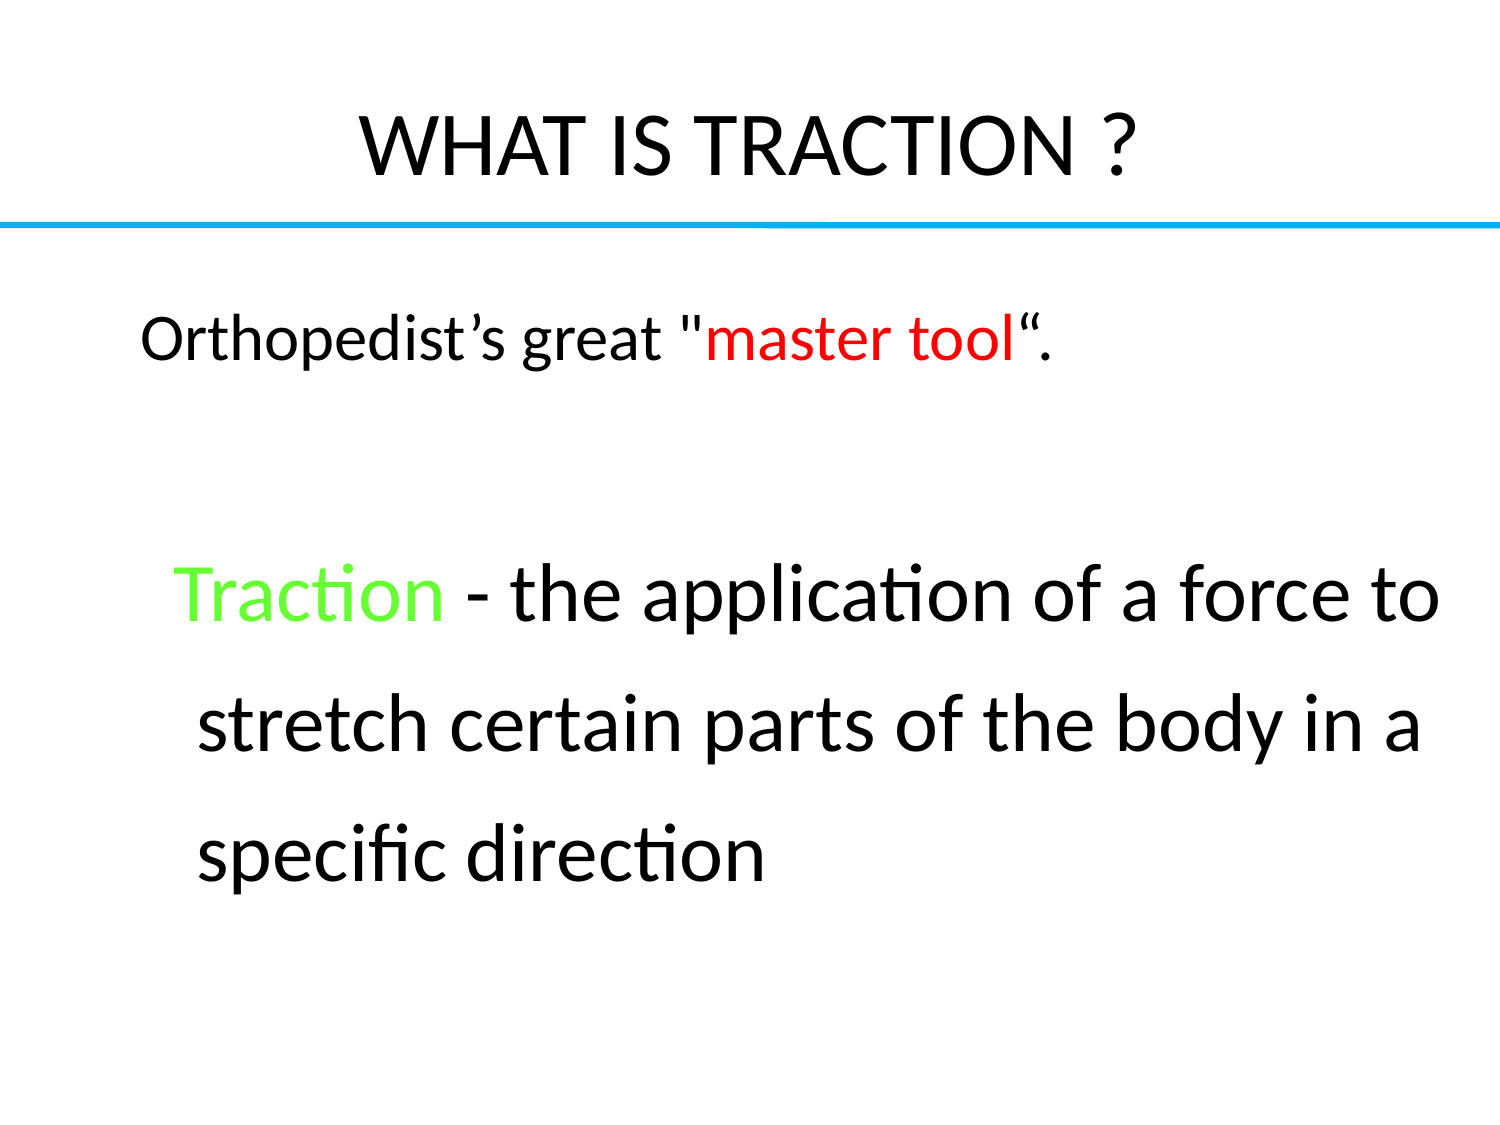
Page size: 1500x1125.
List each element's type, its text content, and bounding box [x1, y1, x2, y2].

title WHAT IS TRACTION ? [75, 45, 1425, 222]
list Orthopedist’s great "master tool“. Traction - the application of a force to stretch certain parts of the body in a specific direction [125, 262, 1500, 938]
